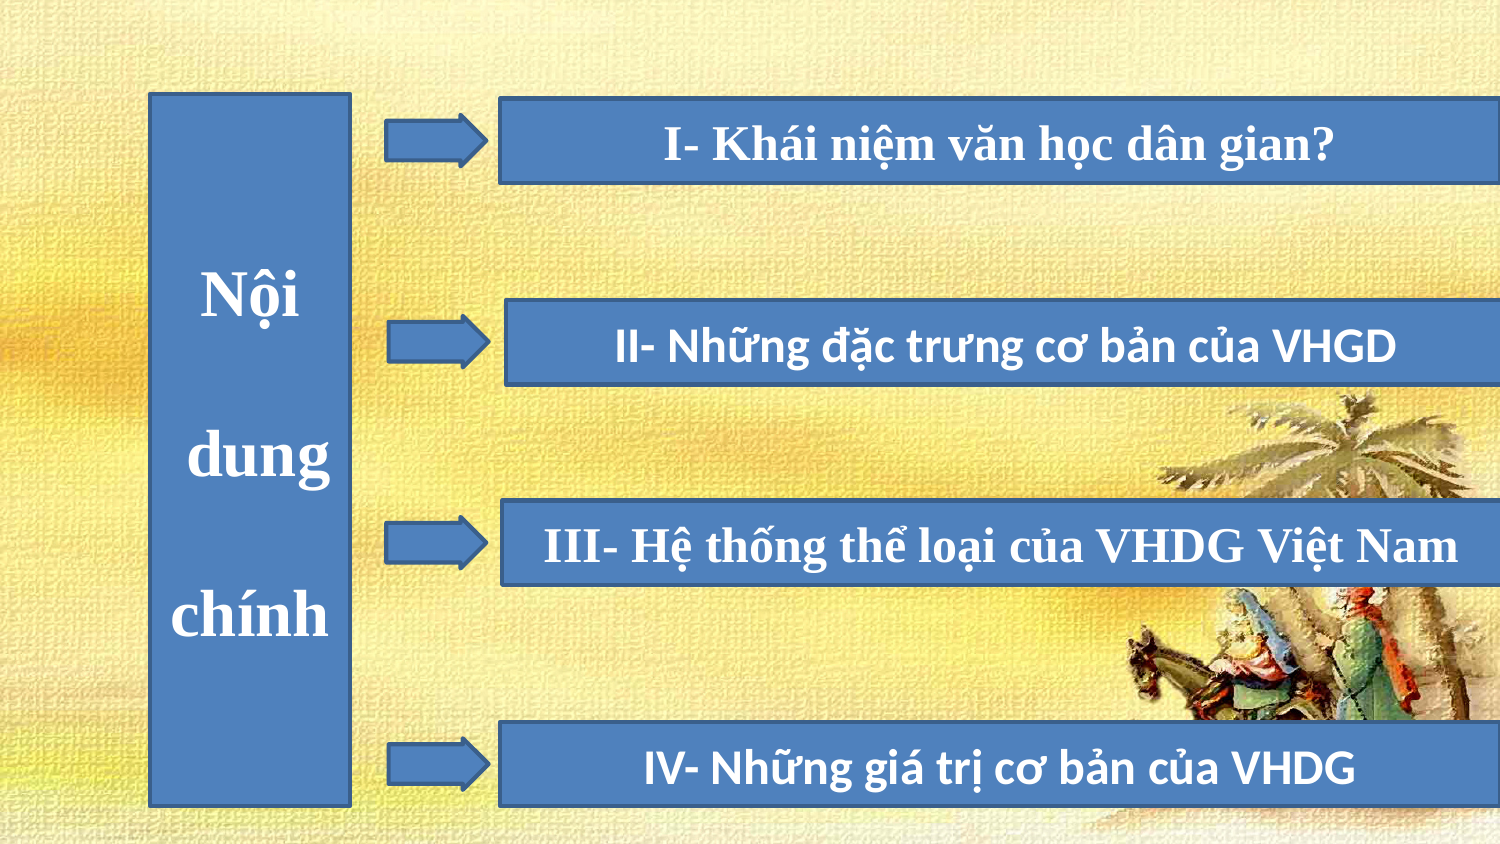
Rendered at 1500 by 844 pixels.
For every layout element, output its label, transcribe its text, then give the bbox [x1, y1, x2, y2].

text_box IV- Những giá trị cơ bản của VHDG [498, 720, 1500, 808]
text_box Nội dung chính [148, 92, 352, 808]
text_box II- Những đặc trưng cơ bản của VHGD [504, 298, 1500, 387]
text_box [386, 313, 491, 370]
text_box [386, 736, 491, 792]
text_box III- Hệ thống thể loại của VHDG Việt Nam [500, 498, 1500, 587]
text_box [384, 112, 489, 169]
text_box I- Khái niệm văn học dân gian? [498, 96, 1500, 185]
picture [0, 0, 1500, 844]
text_box [384, 514, 489, 571]
